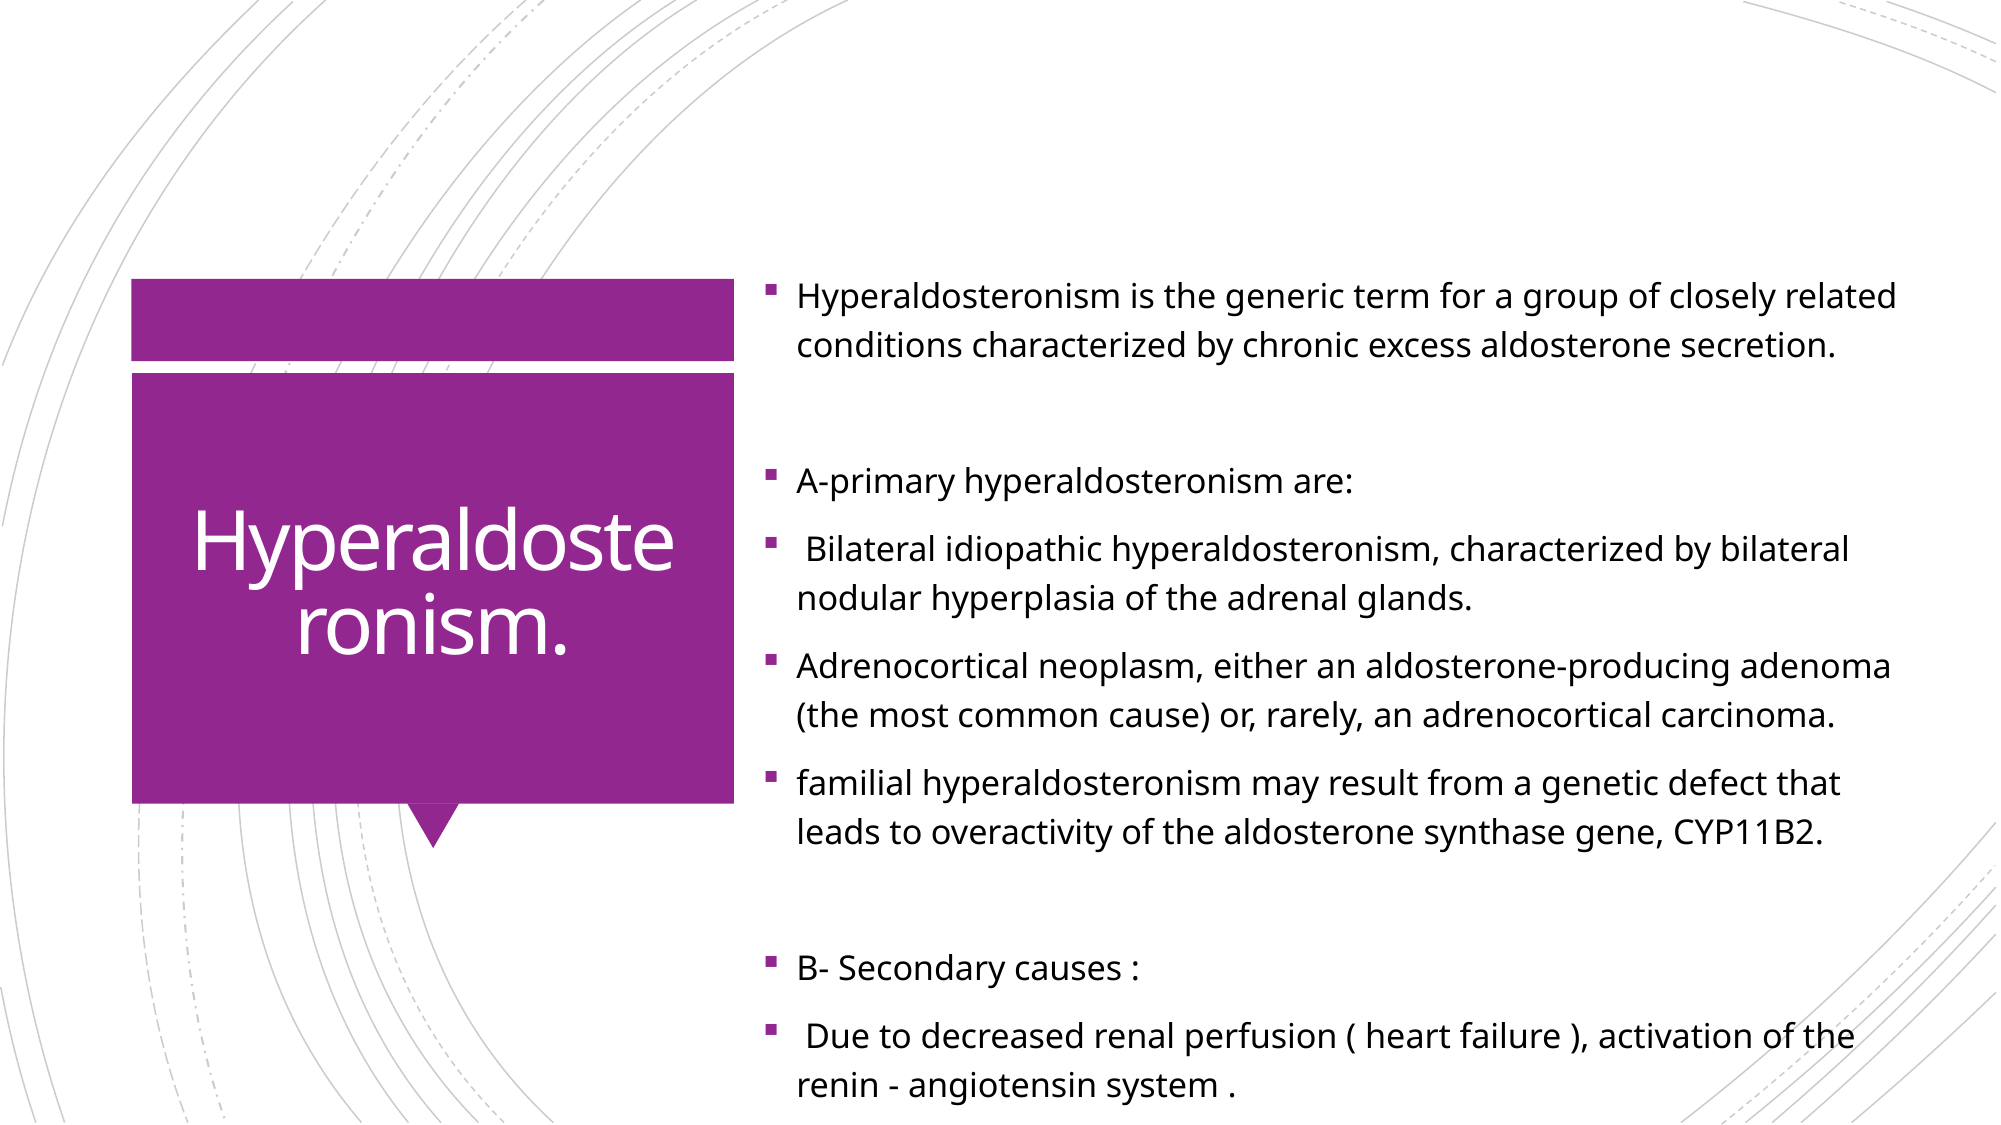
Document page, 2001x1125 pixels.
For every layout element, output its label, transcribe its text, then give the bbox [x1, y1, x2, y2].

title Hyperaldosteronism. [145, 385, 720, 789]
list Hyperaldosteronism is the generic term for a group of closely related conditions characterized by chronic excess aldosterone secretion. A-primary hyperaldosteronism are: Bilateral idiopathic hyperaldosteronism, characterized by bilateral nodular hyperplasia of the adrenal glands. Adrenocortical neoplasm, either an aldosterone-producing adenoma (the most common cause) or, rarely, an adrenocortical carcinoma. familial hyperaldosteronism may result from a genetic defect that leads to overactivity of the aldosterone synthase gene, CYP11B2. B- Secondary causes : Due to decreased renal perfusion ( heart failure ), activation of the renin - angiotensin system . [747, 258, 1942, 1125]
